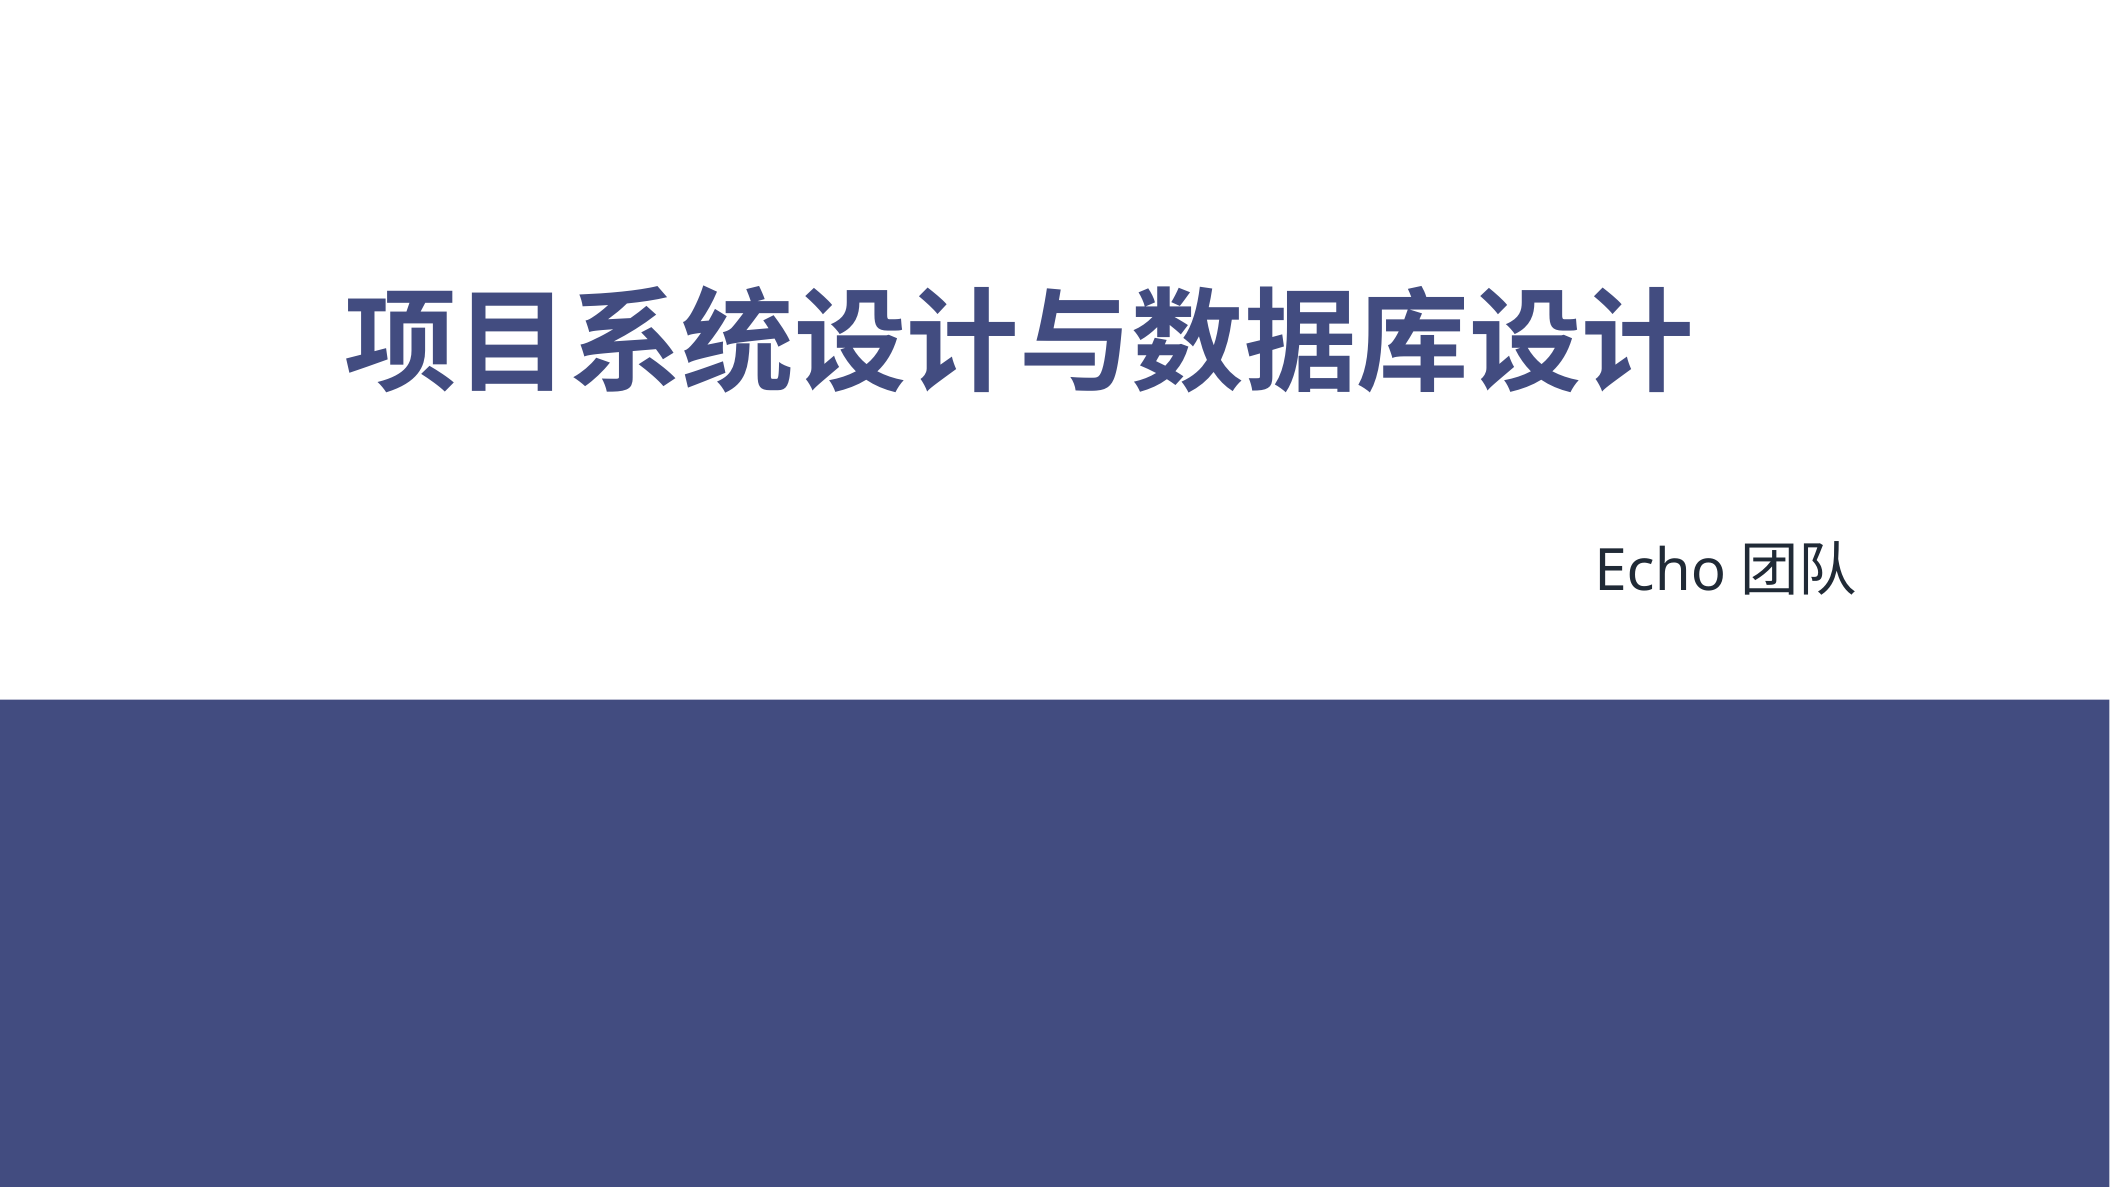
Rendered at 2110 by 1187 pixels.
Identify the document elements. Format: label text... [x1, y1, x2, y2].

text_box [0, 699, 2110, 1187]
text_box 项目系统设计与数据库设计 [314, 270, 1725, 406]
text_box Echo团队 [1365, 532, 2086, 603]
